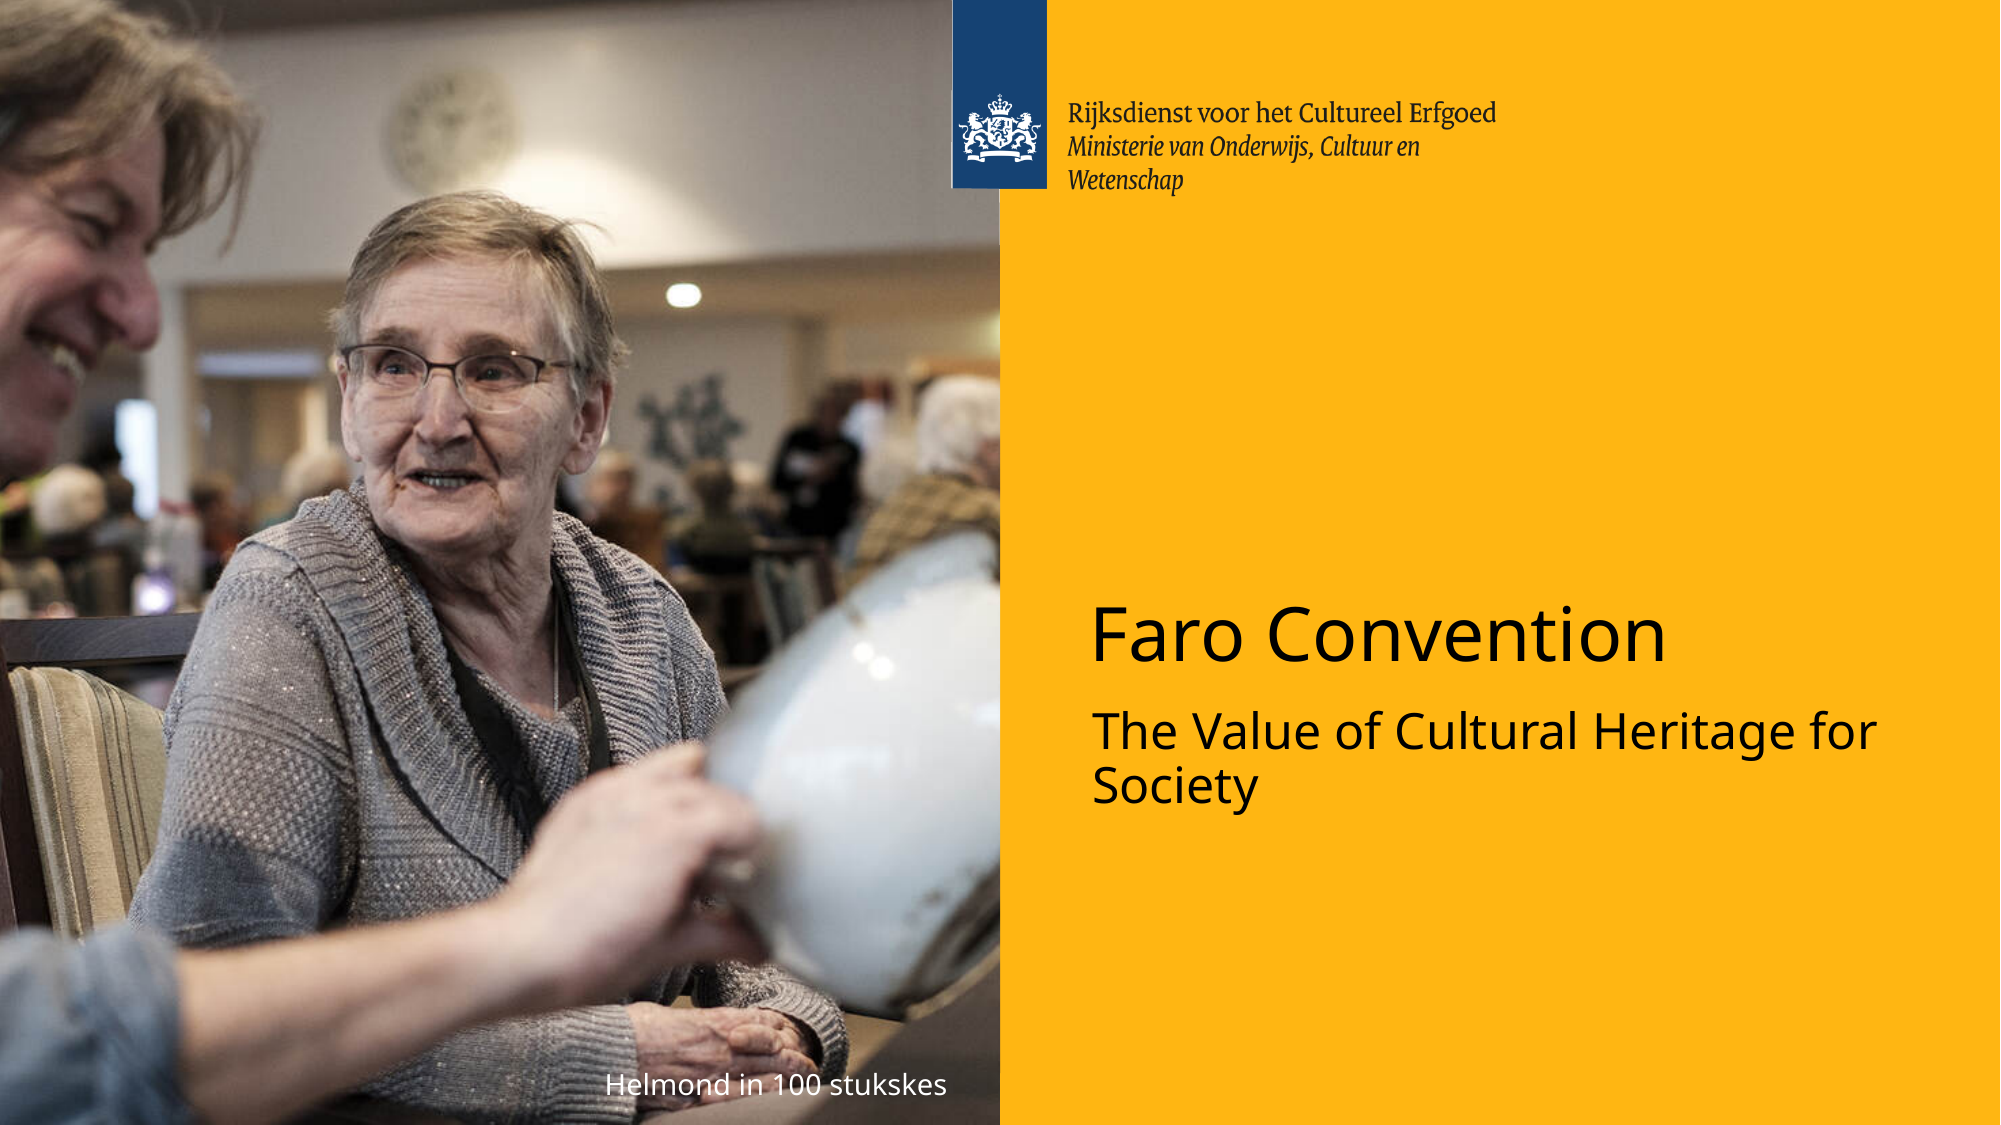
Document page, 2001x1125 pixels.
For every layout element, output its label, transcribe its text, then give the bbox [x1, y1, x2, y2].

title Faro Convention [1074, 309, 1896, 691]
subtitle The Value of Cultural Heritage for Society [1074, 691, 1896, 1012]
picture [0, 0, 1543, 1125]
